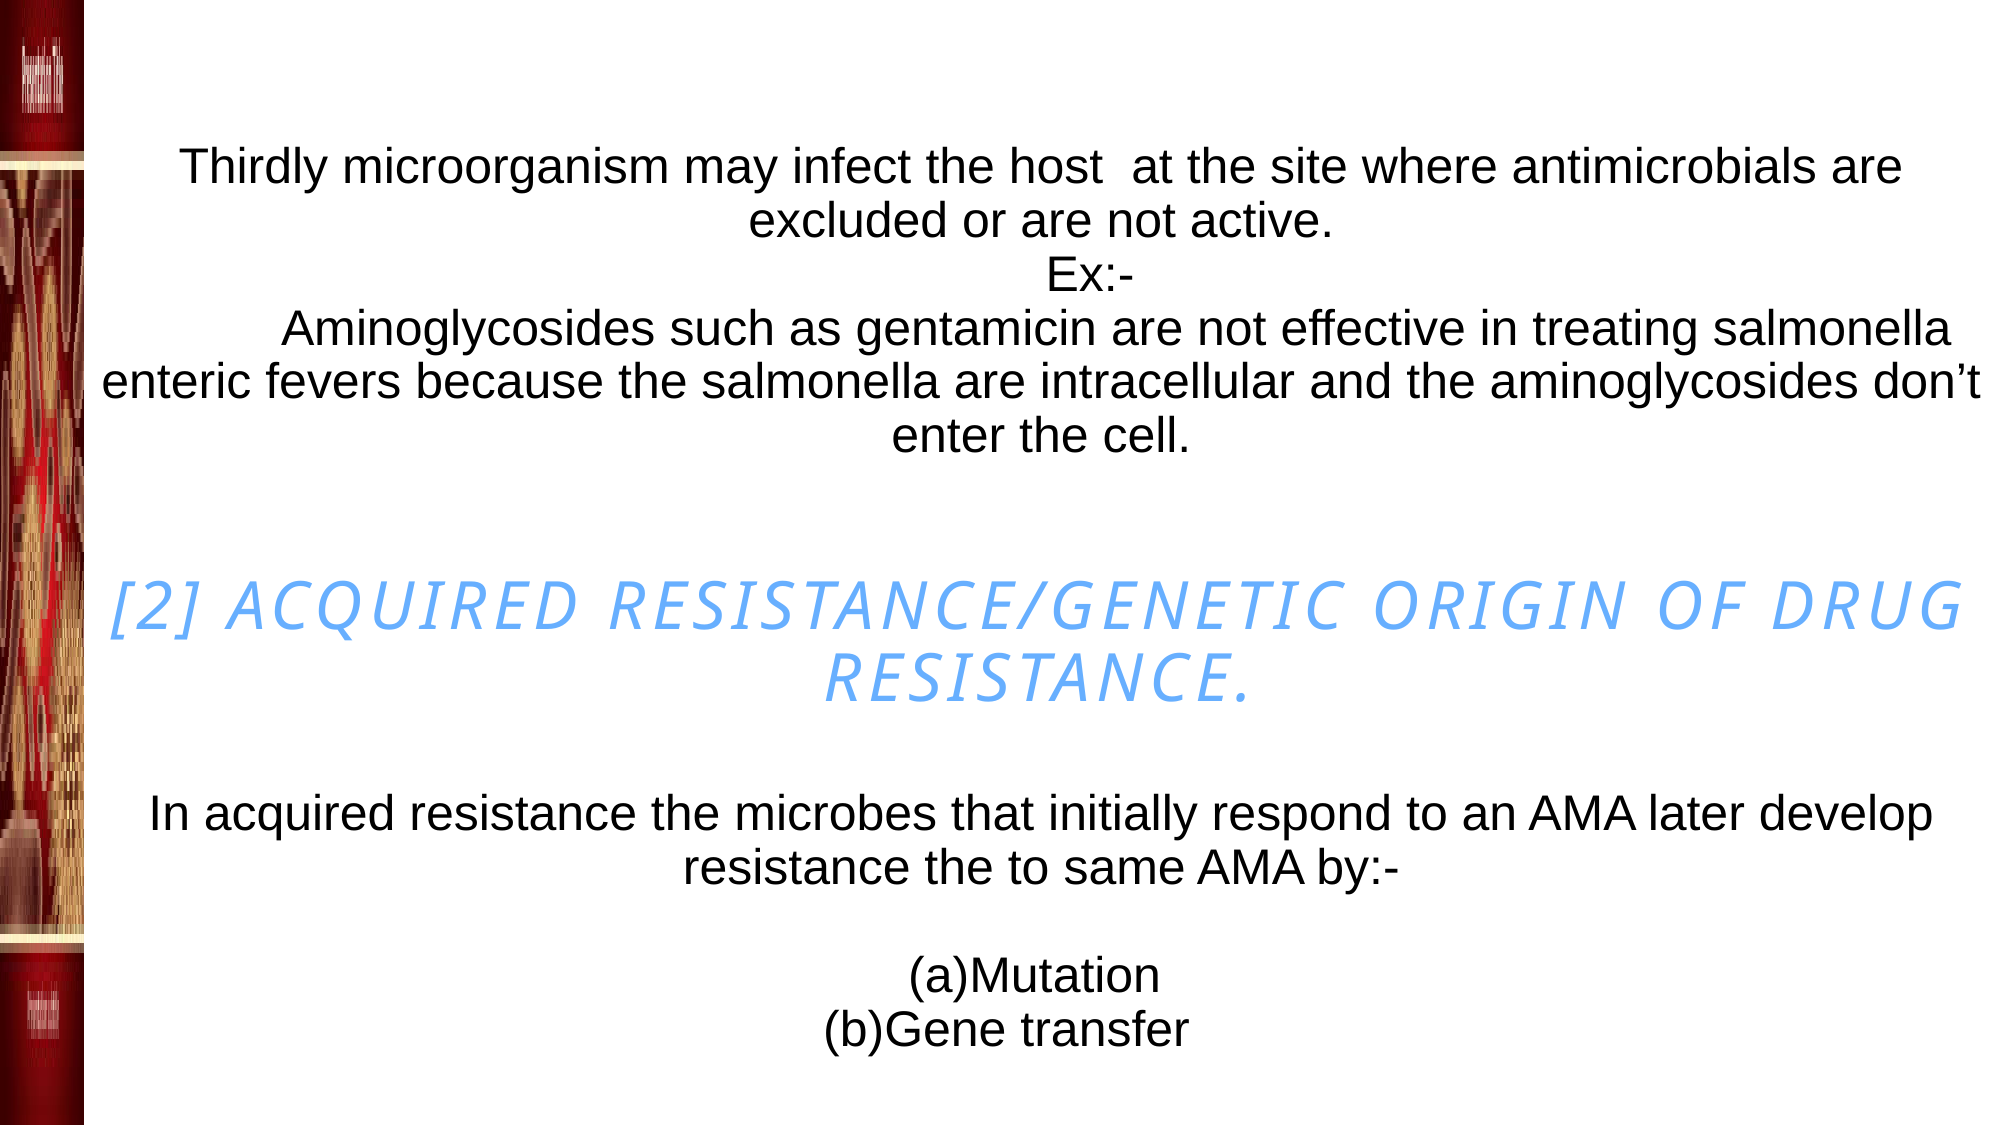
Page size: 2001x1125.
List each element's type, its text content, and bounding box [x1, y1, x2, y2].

title Thirdly microorganism may infect the host at the site where antimicrobials are excluded or are not active. Ex:- Aminoglycosides such as gentamicin are not effective in treating salmonella enteric fevers because the salmonella are intracellular and the aminoglycosides don’t enter the cell. [2] ACQUIRED RESISTANCE/GENETIC ORIGIN OF DRUG RESISTANCE. In acquired resistance the microbes that initially respond to an AMA later develop resistance the to same AMA by:- (a)Mutation (b)Gene transfer [84, 0, 2000, 1125]
picture [0, 0, 84, 1125]
